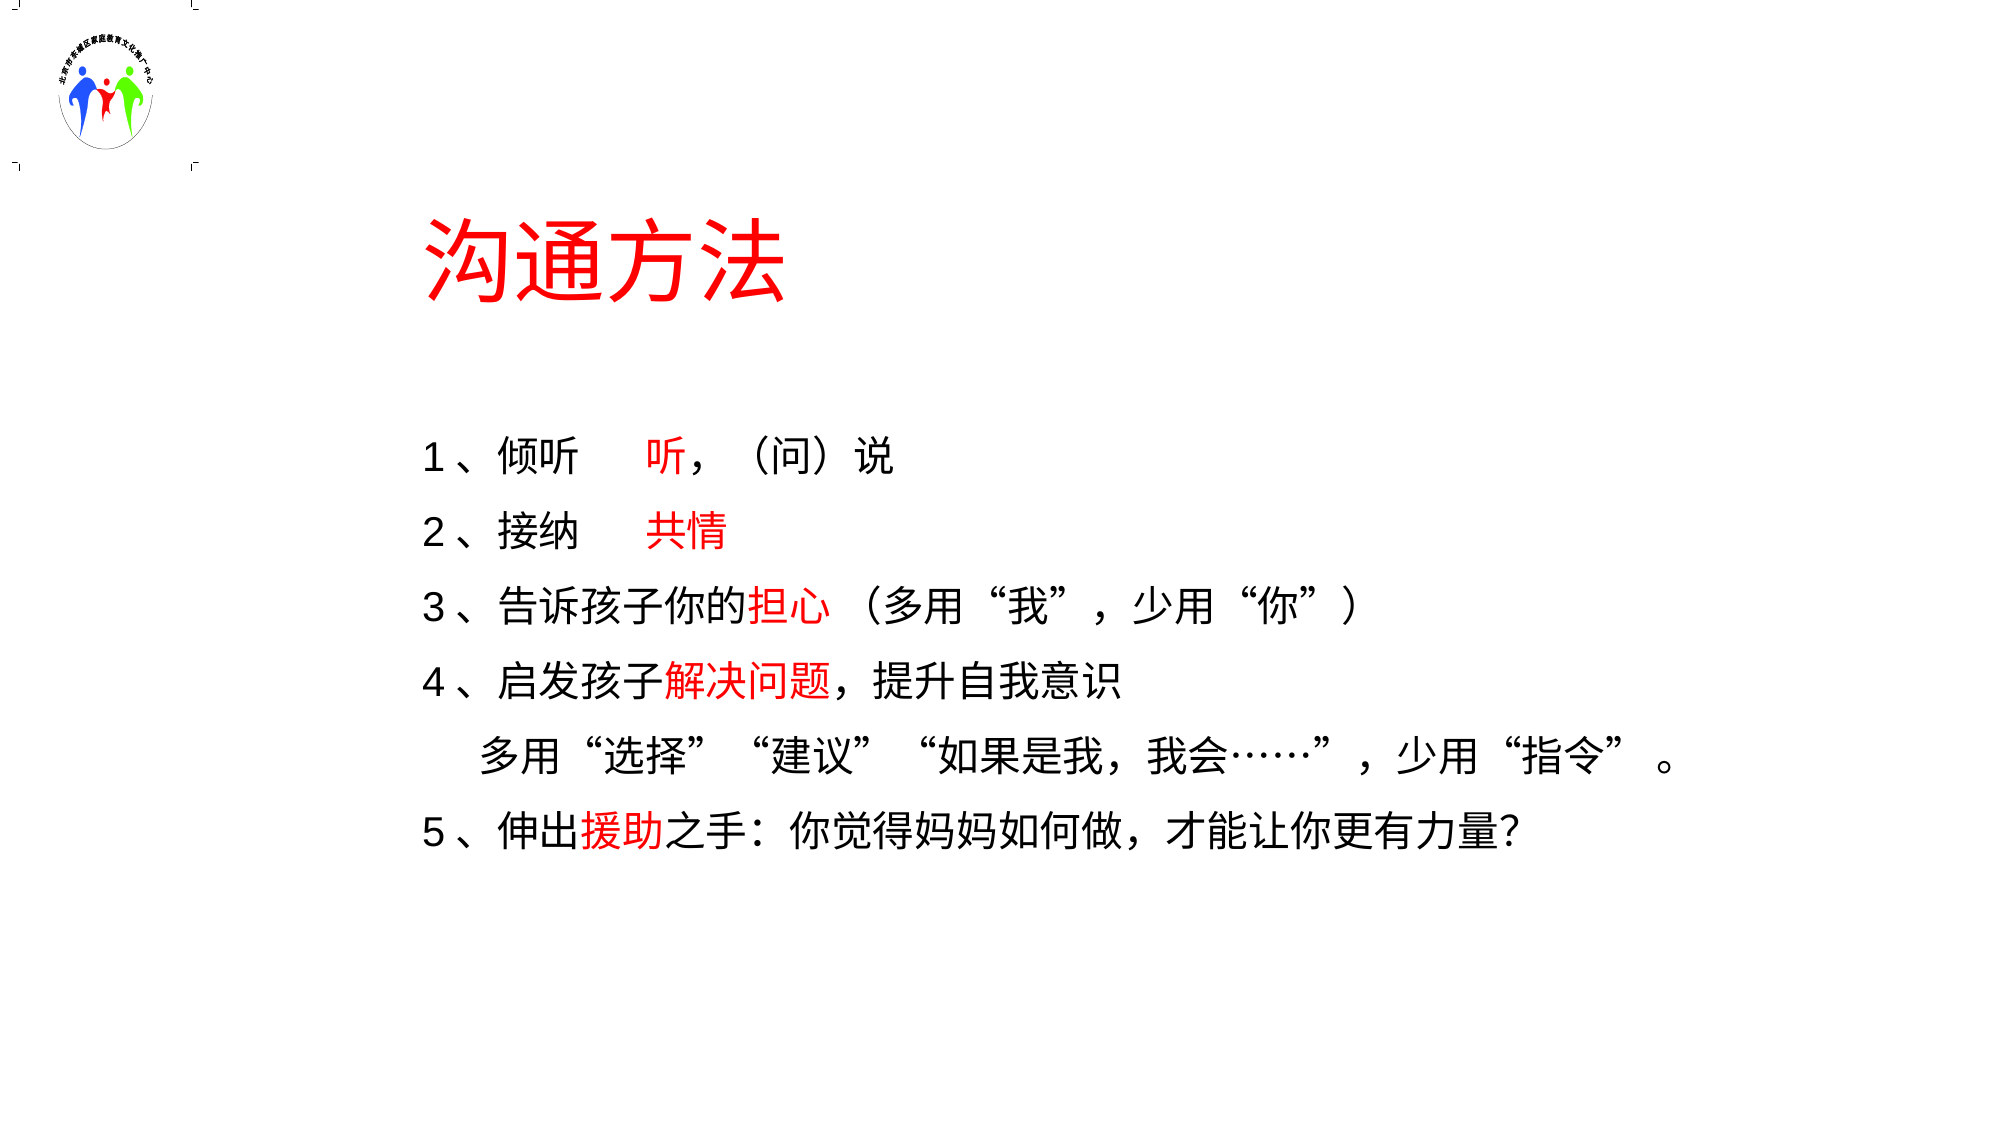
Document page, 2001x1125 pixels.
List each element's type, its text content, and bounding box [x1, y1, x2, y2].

text_box 1、倾听 听，（问）说 2、接纳 共情 3、告诉孩子你的担心 （多用“我”，少用“你”） 4、启发孩子解决问题，提升自我意识 多用“选择”“建议”“如果是我，我会……”，少用“指令” 。 5、伸出援助之手：你觉得妈妈如何做，才能让你更有力量？ [407, 397, 1686, 862]
picture [11, 0, 199, 171]
title 沟通方法 [407, 199, 832, 333]
